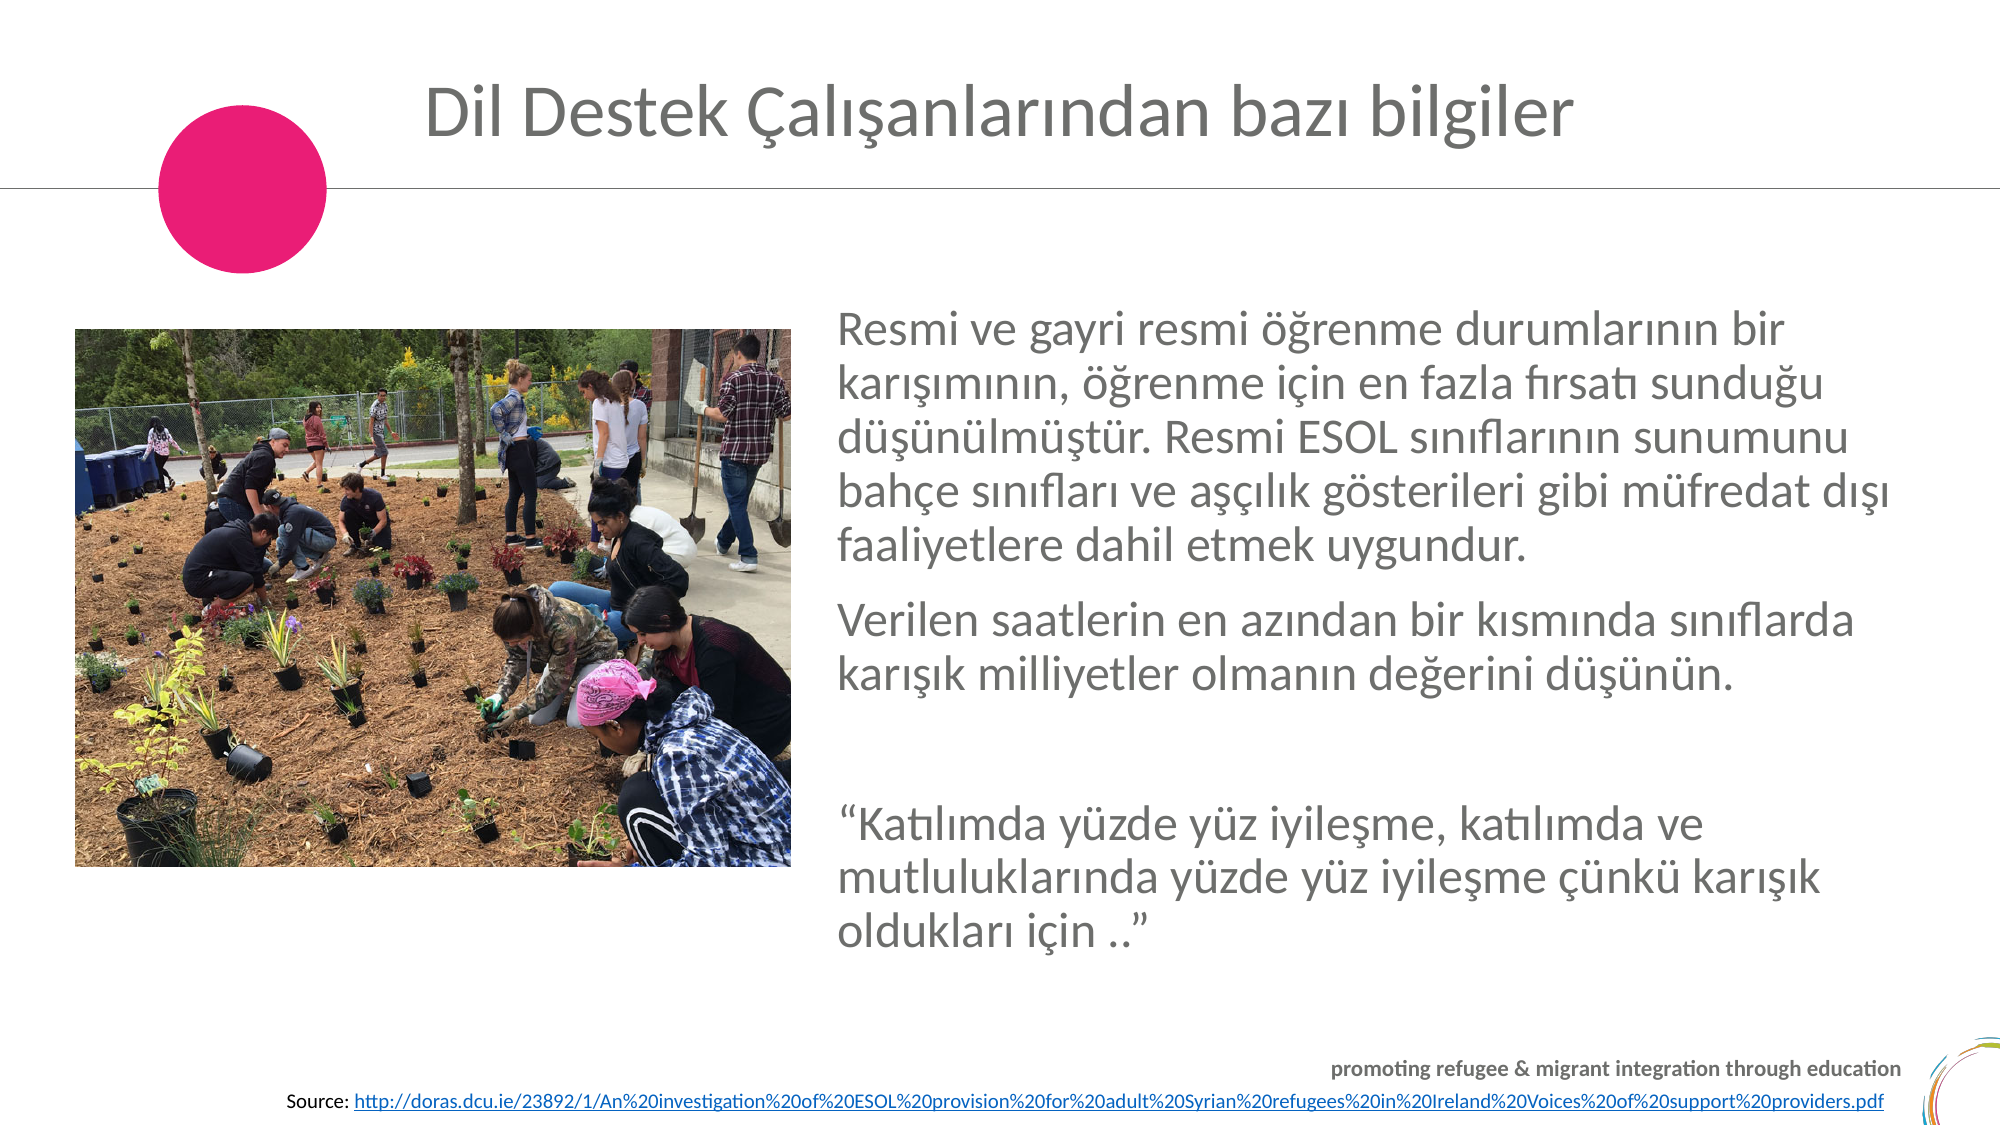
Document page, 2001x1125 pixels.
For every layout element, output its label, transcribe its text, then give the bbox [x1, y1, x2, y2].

list Dil Destek Çalışanlarından bazı bilgiler [409, 63, 1915, 170]
picture [75, 329, 791, 867]
picture [1902, 1030, 2000, 1125]
list Resmi ve gayri resmi öğrenme durumlarının bir karışımının, öğrenme için en fazla fırsatı sunduğu düşünülmüştür. Resmi ESOL sınıflarının sunumunu bahçe sınıfları ve aşçılık gösterileri gibi müfredat dışı faaliyetlere dahil etmek uygundur. Verilen saatlerin en azından bir kısmında sınıflarda karışık milliyetler olmanın değerini düşünün. “Katılımda yüzde yüz iyileşme, katılımda ve mutluluklarında yüzde yüz iyileşme çünkü karışık oldukları için ..” [822, 294, 1925, 931]
text_box Source: http://doras.dcu.ie/23892/1/An%20investigation%20of%20ESOL%20provision%20for%20adult%20Syrian%20refugees%20in%20Ireland%20Voices%20of%20support%20providers.pdf [271, 1080, 1958, 1121]
